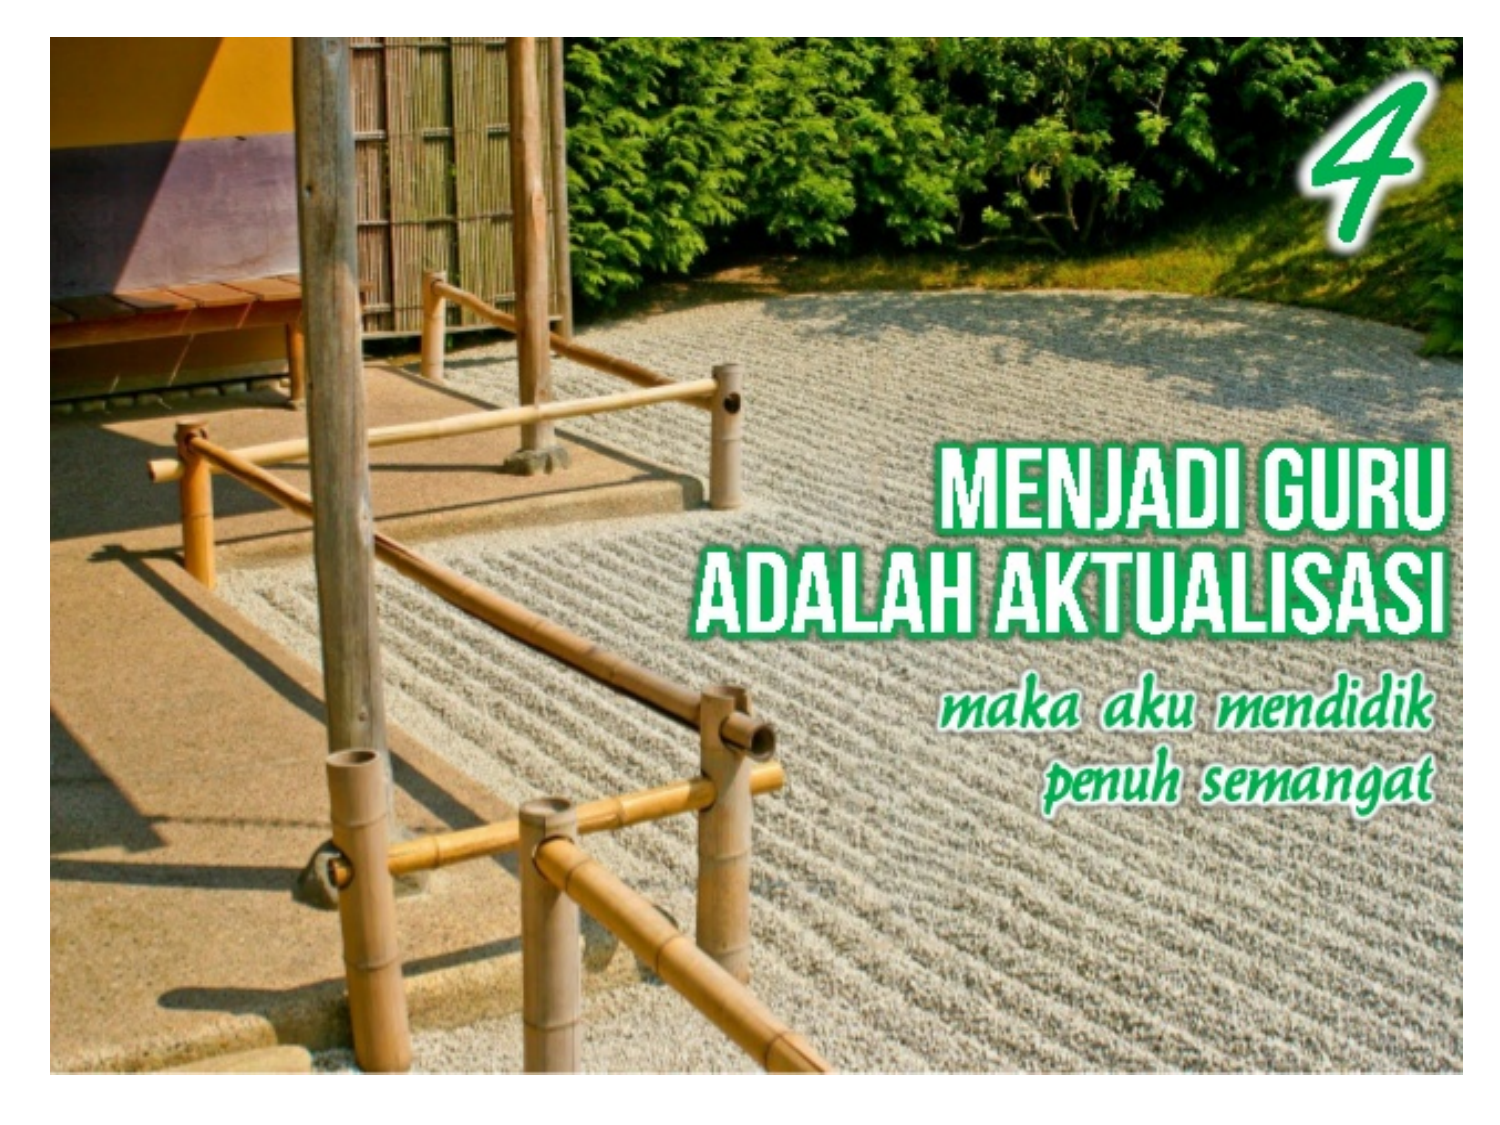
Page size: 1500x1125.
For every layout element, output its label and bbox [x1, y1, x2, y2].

picture [49, 37, 1463, 1076]
